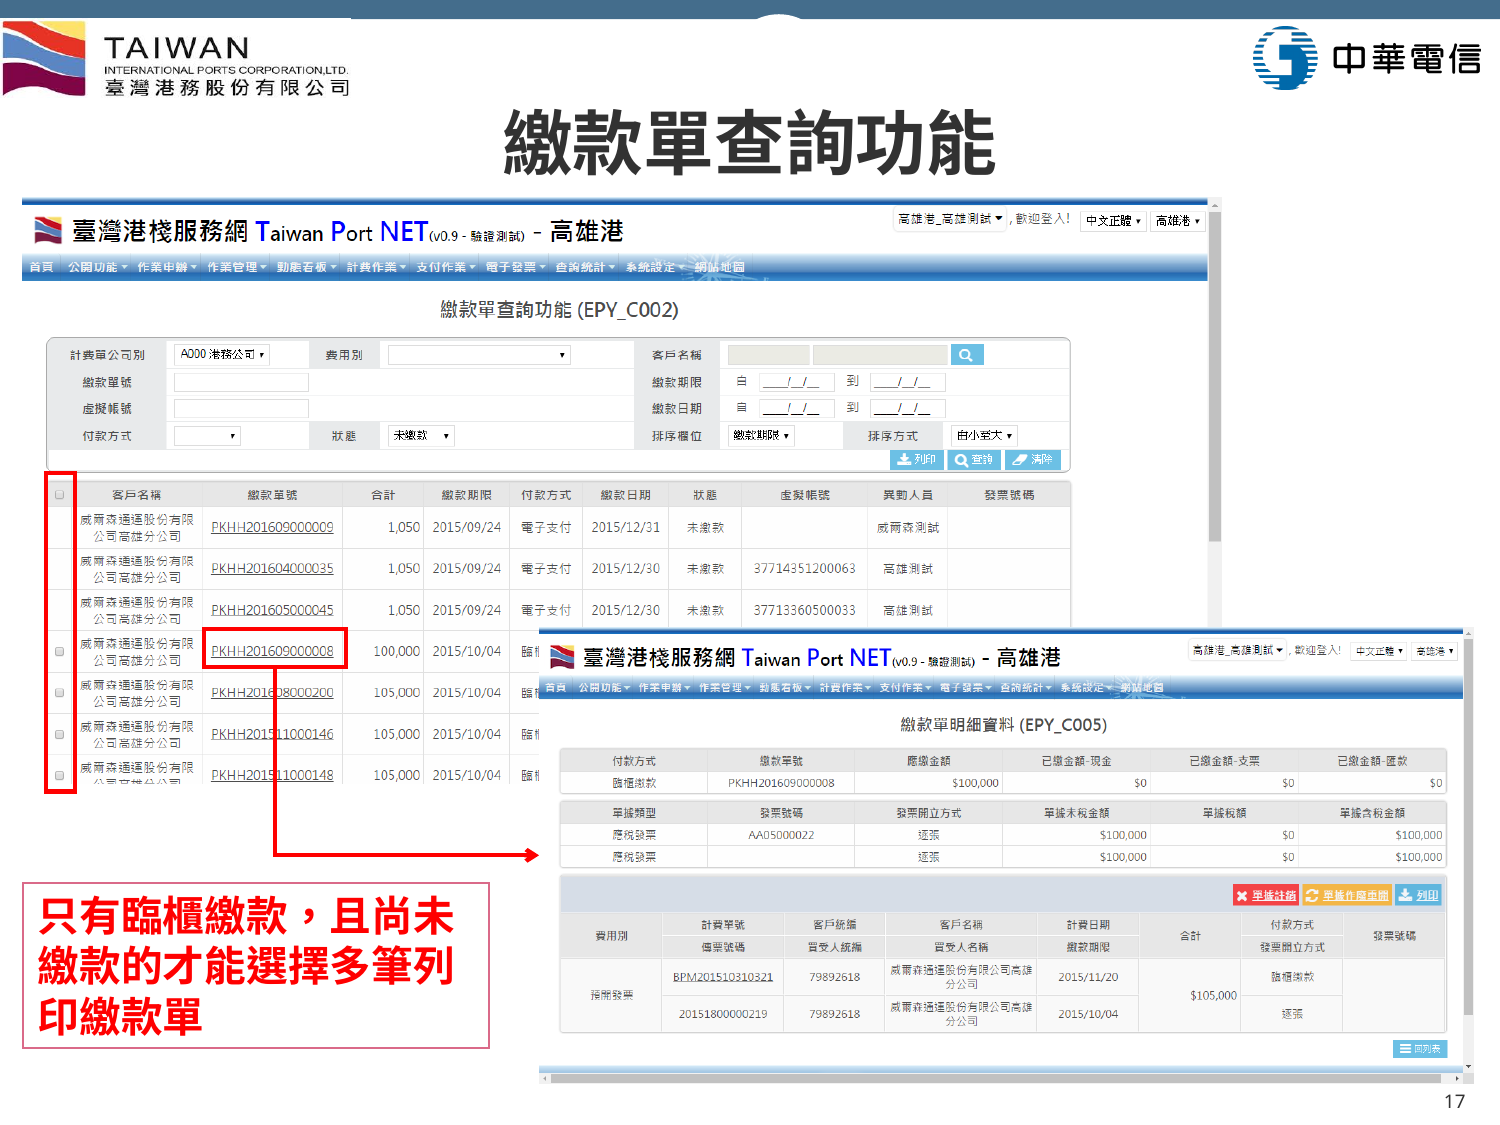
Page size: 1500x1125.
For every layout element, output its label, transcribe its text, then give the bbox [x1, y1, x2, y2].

text_box 只有臨櫃繳款，且尚未繳款的才能選擇多筆列印繳款單 [22, 882, 490, 1049]
text_box [45, 784, 76, 793]
title 繳款單查詢功能 [0, 76, 1500, 193]
picture [1253, 26, 1481, 76]
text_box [312, 628, 502, 894]
picture [0, 18, 351, 76]
slide_number 16 [1401, 1083, 1481, 1122]
picture [22, 197, 1474, 1084]
